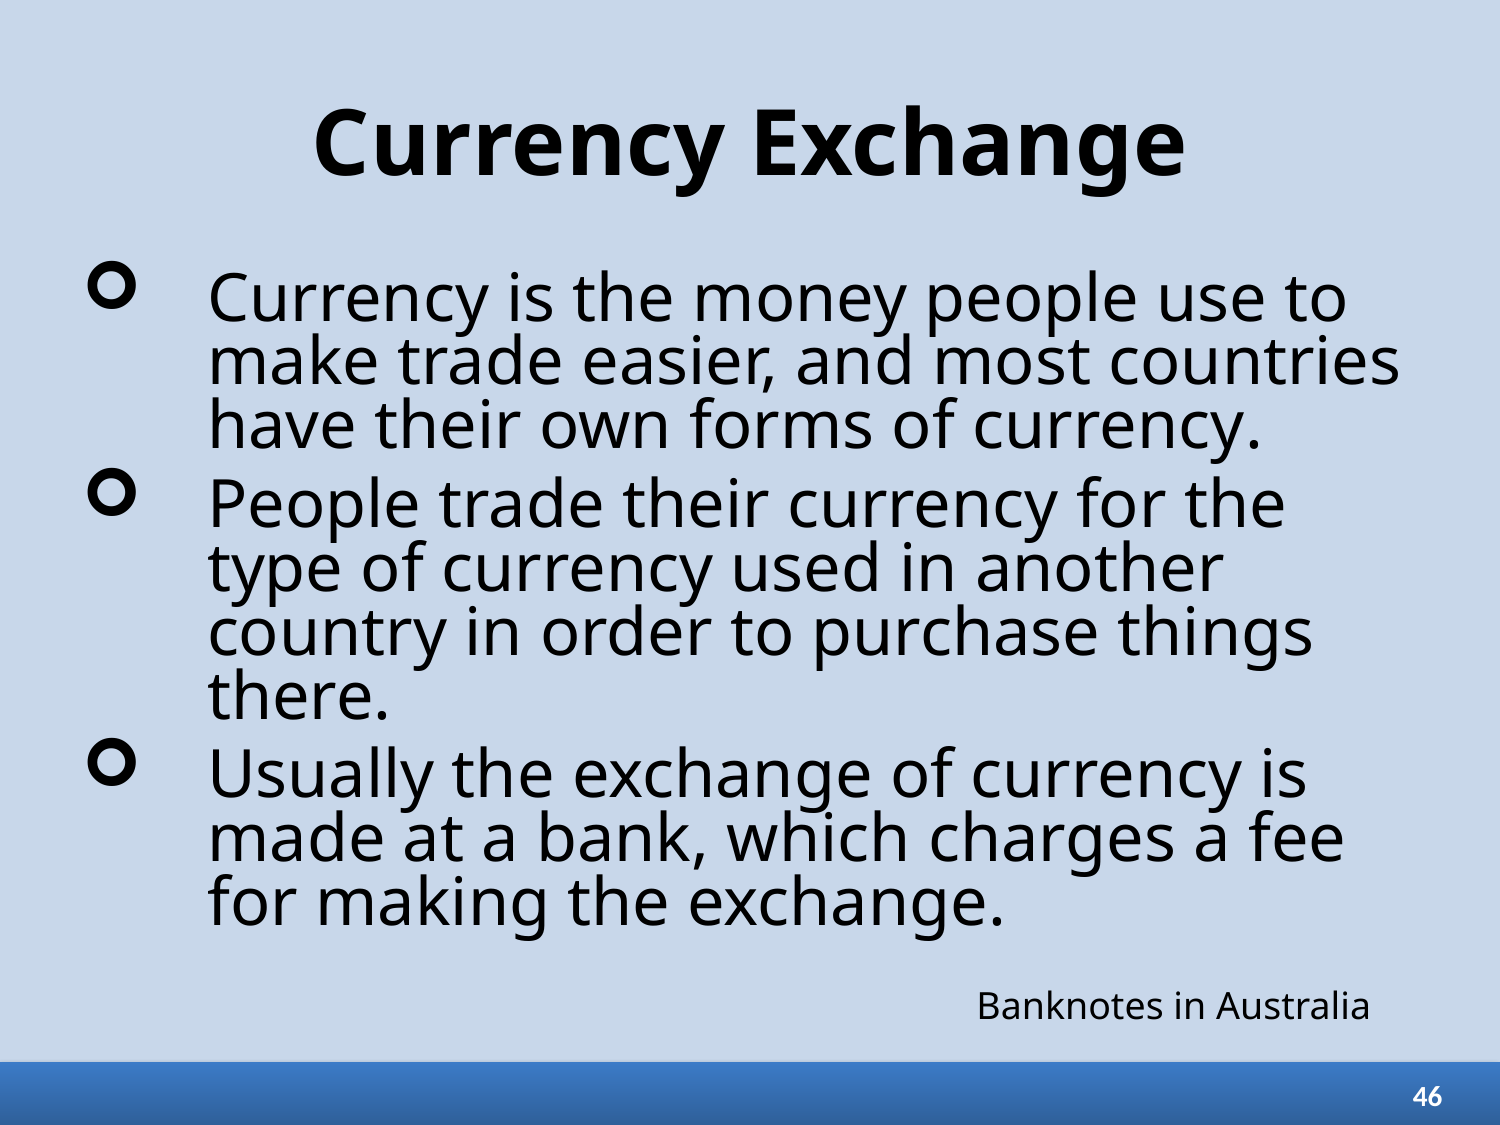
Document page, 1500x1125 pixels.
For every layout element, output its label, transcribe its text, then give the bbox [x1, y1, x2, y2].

title Currency Exchange [74, 44, 1426, 234]
text_box Banknotes in Australia [968, 974, 1485, 1041]
list Currency is the money people use to make trade easier, and most countries have their own forms of currency. People trade their currency for the type of currency used in another country in order to purchase things there. Usually the exchange of currency is made at a bank, which charges a fee for making the exchange. [74, 261, 1426, 1006]
slide_number 46 [1398, 1070, 1451, 1120]
